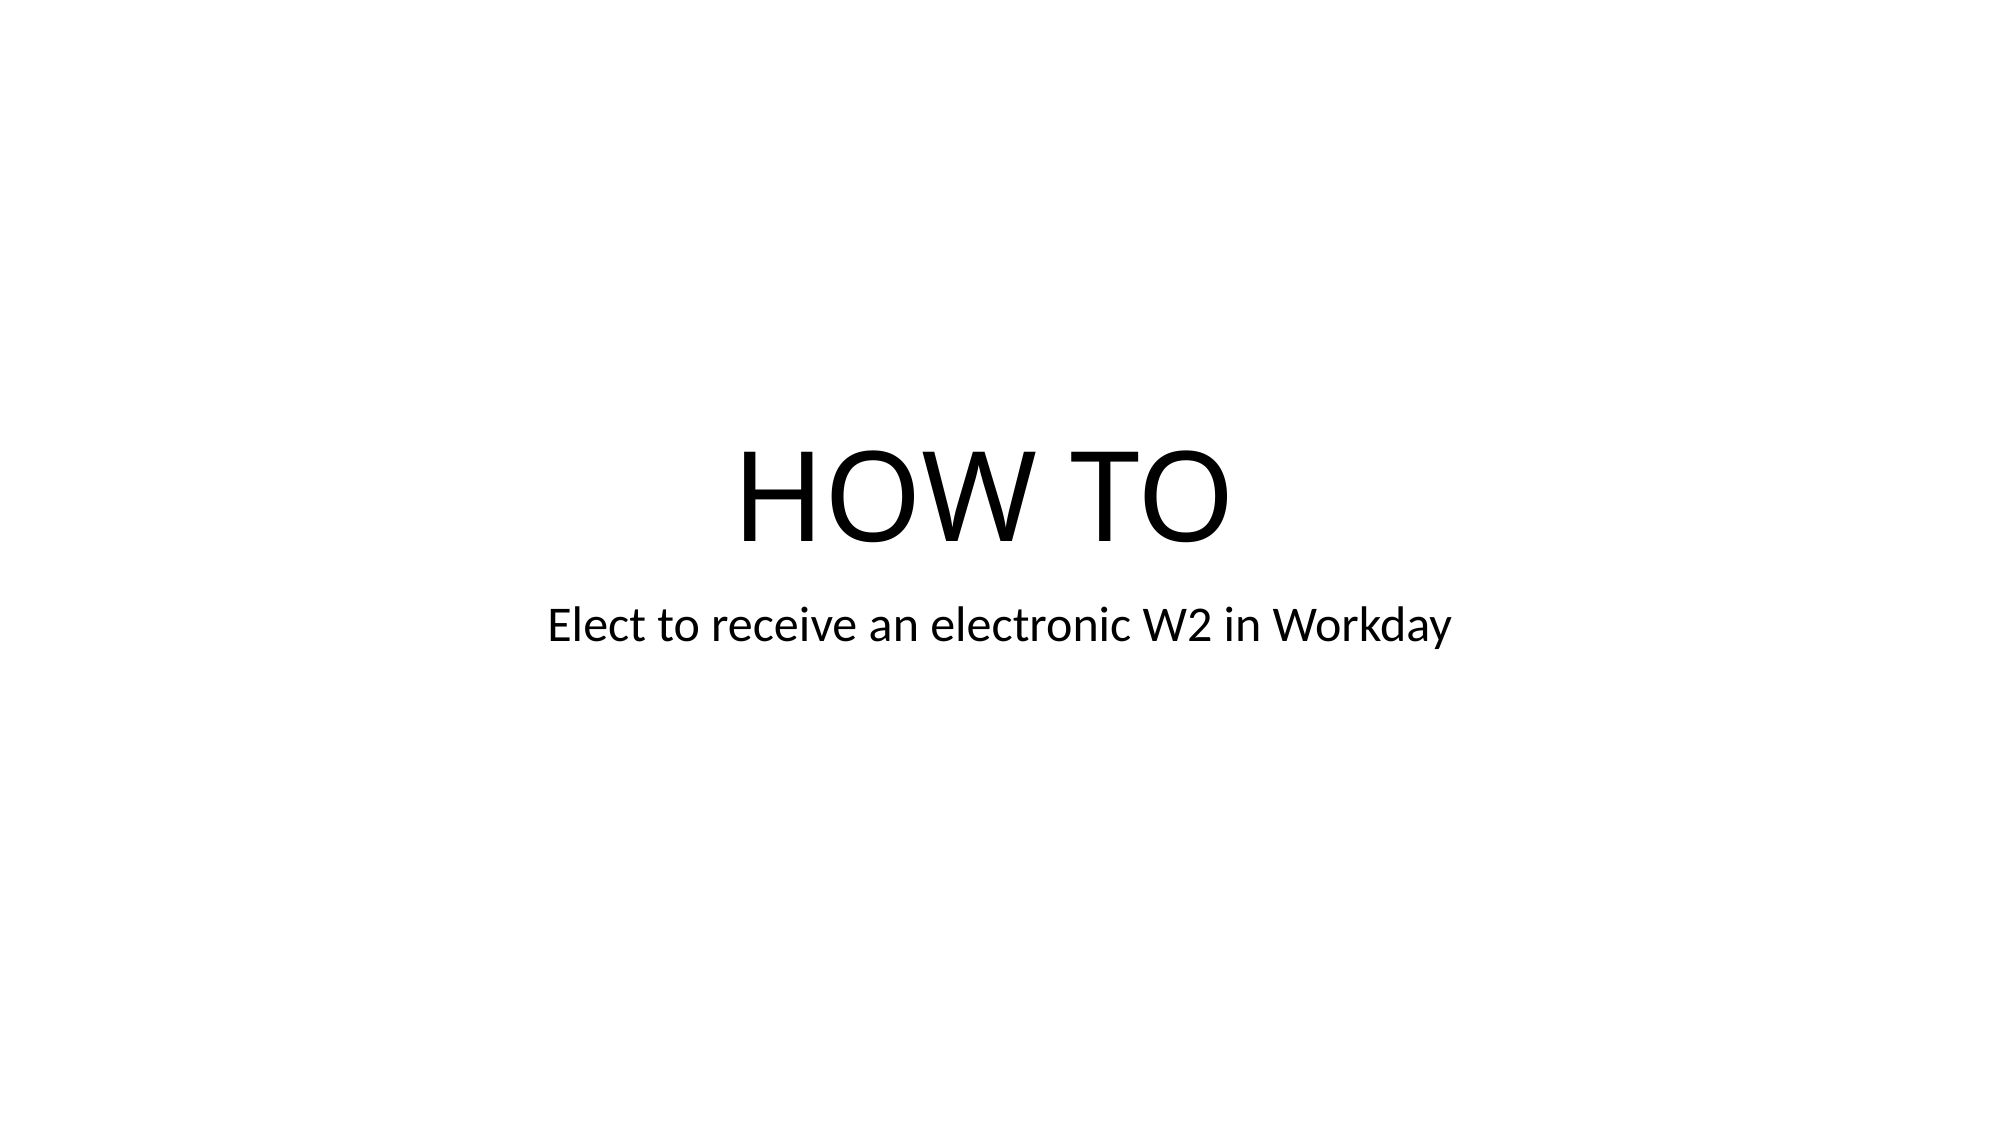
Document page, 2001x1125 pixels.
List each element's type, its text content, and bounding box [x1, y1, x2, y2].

subtitle Elect to receive an electronic W2 in Workday [249, 590, 1750, 863]
title HOW TO [249, 184, 1750, 576]
